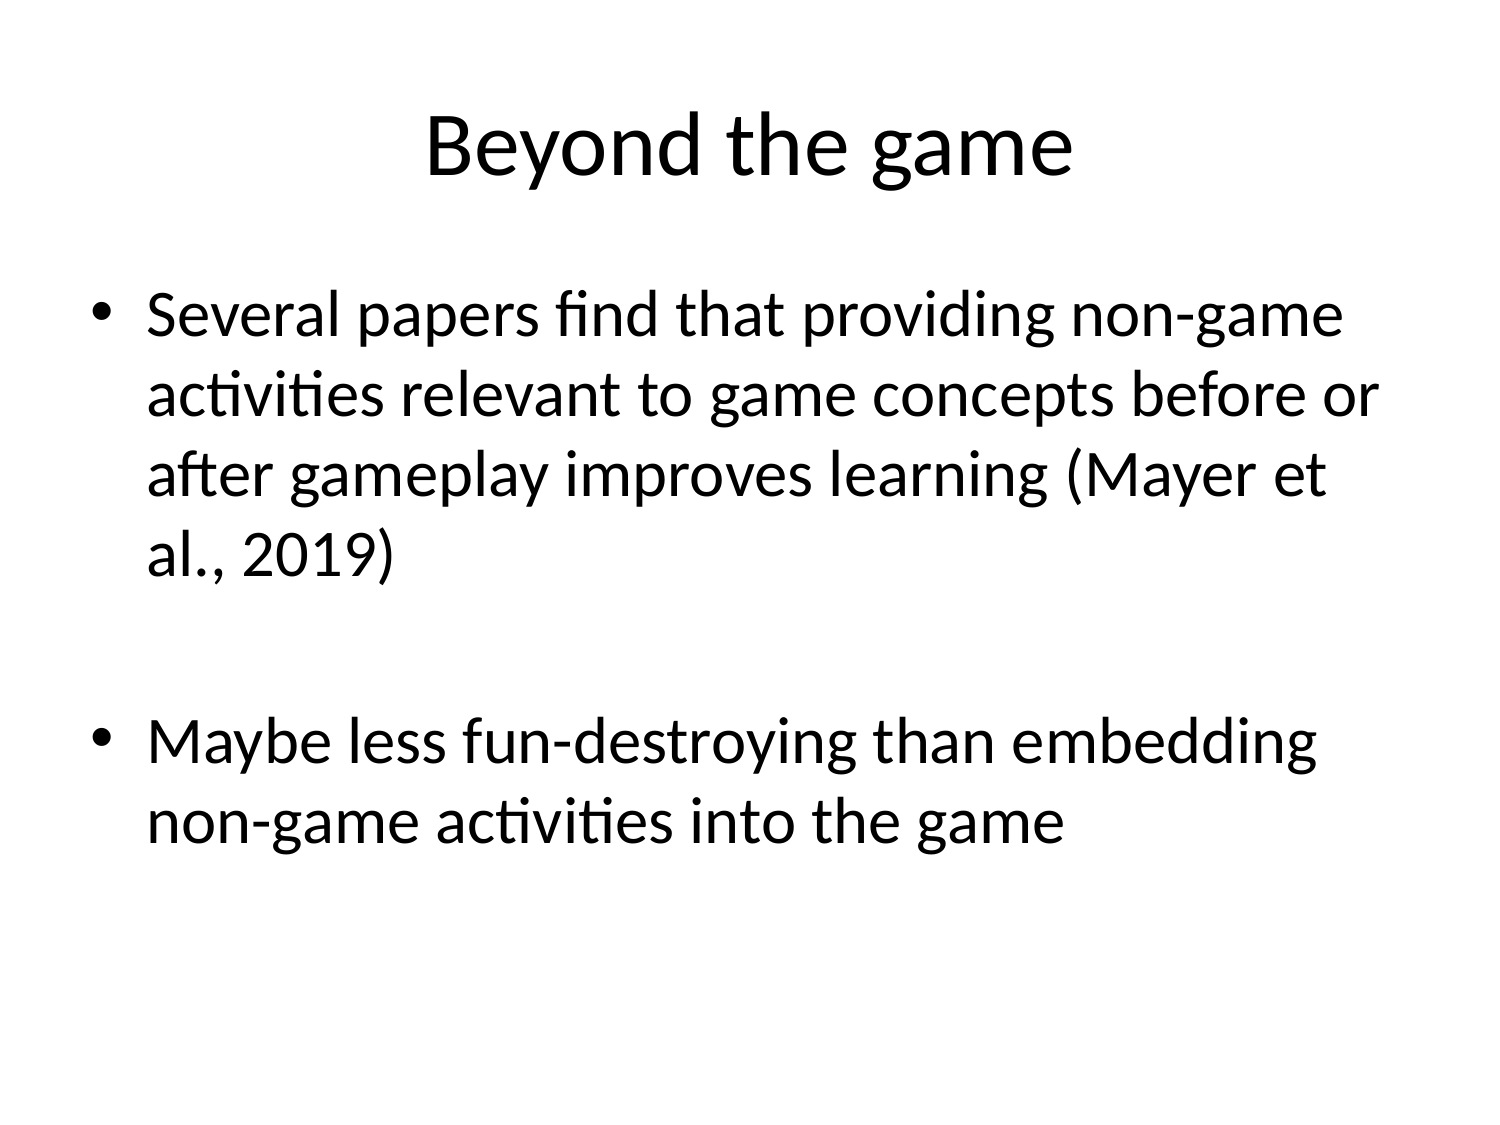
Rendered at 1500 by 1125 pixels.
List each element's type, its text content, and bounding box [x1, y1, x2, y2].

title Beyond the game [75, 45, 1425, 233]
list Several papers find that providing non-game activities relevant to game concepts before or after gameplay improves learning (Mayer et al., 2019) Maybe less fun-destroying than embedding non-game activities into the game [75, 262, 1425, 1005]
